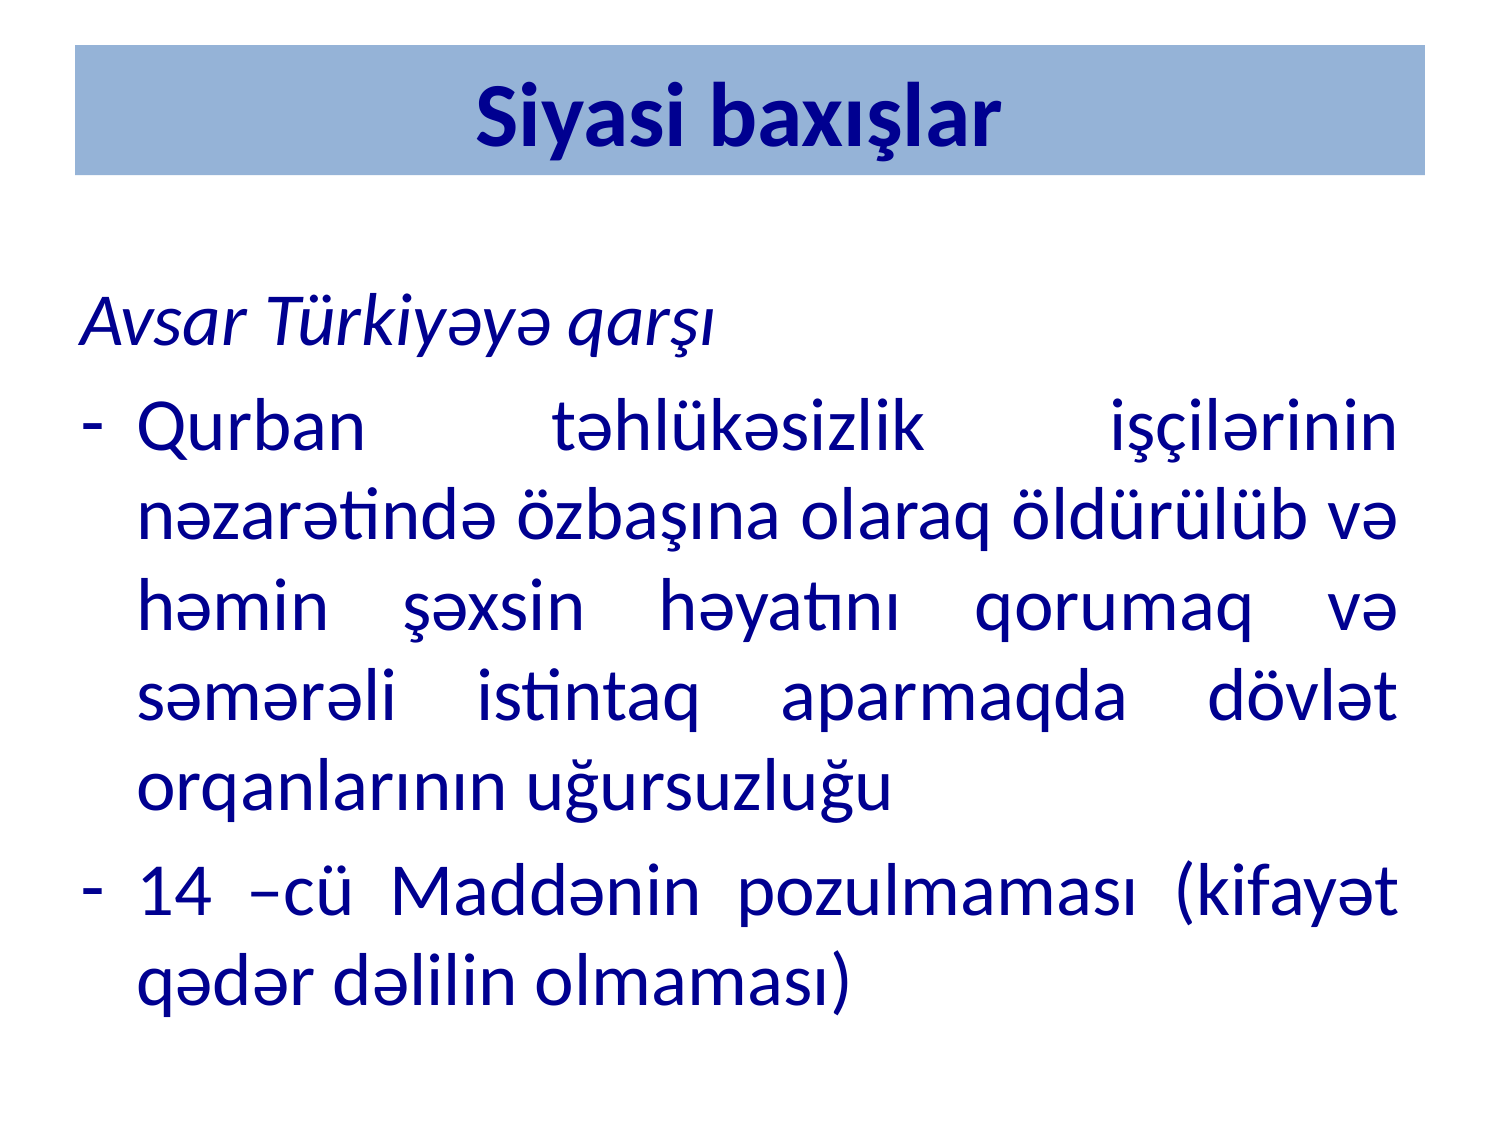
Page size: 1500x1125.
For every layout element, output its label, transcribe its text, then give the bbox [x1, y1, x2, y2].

list Avsar Türkiyəyə qarşı Qurban təhlükəsizlik işçilərinin nəzarətində özbaşına olaraq öldürülüb və həmin şəxsin həyatını qorumaq və səmərəli istintaq aparmaqda dövlət orqanlarının uğursuzluğu 14 –cü Maddənin pozulmaması (kifayət qədər dəlilin olmaması) [64, 262, 1415, 1075]
title Siyasi baxışlar [75, 45, 1425, 176]
